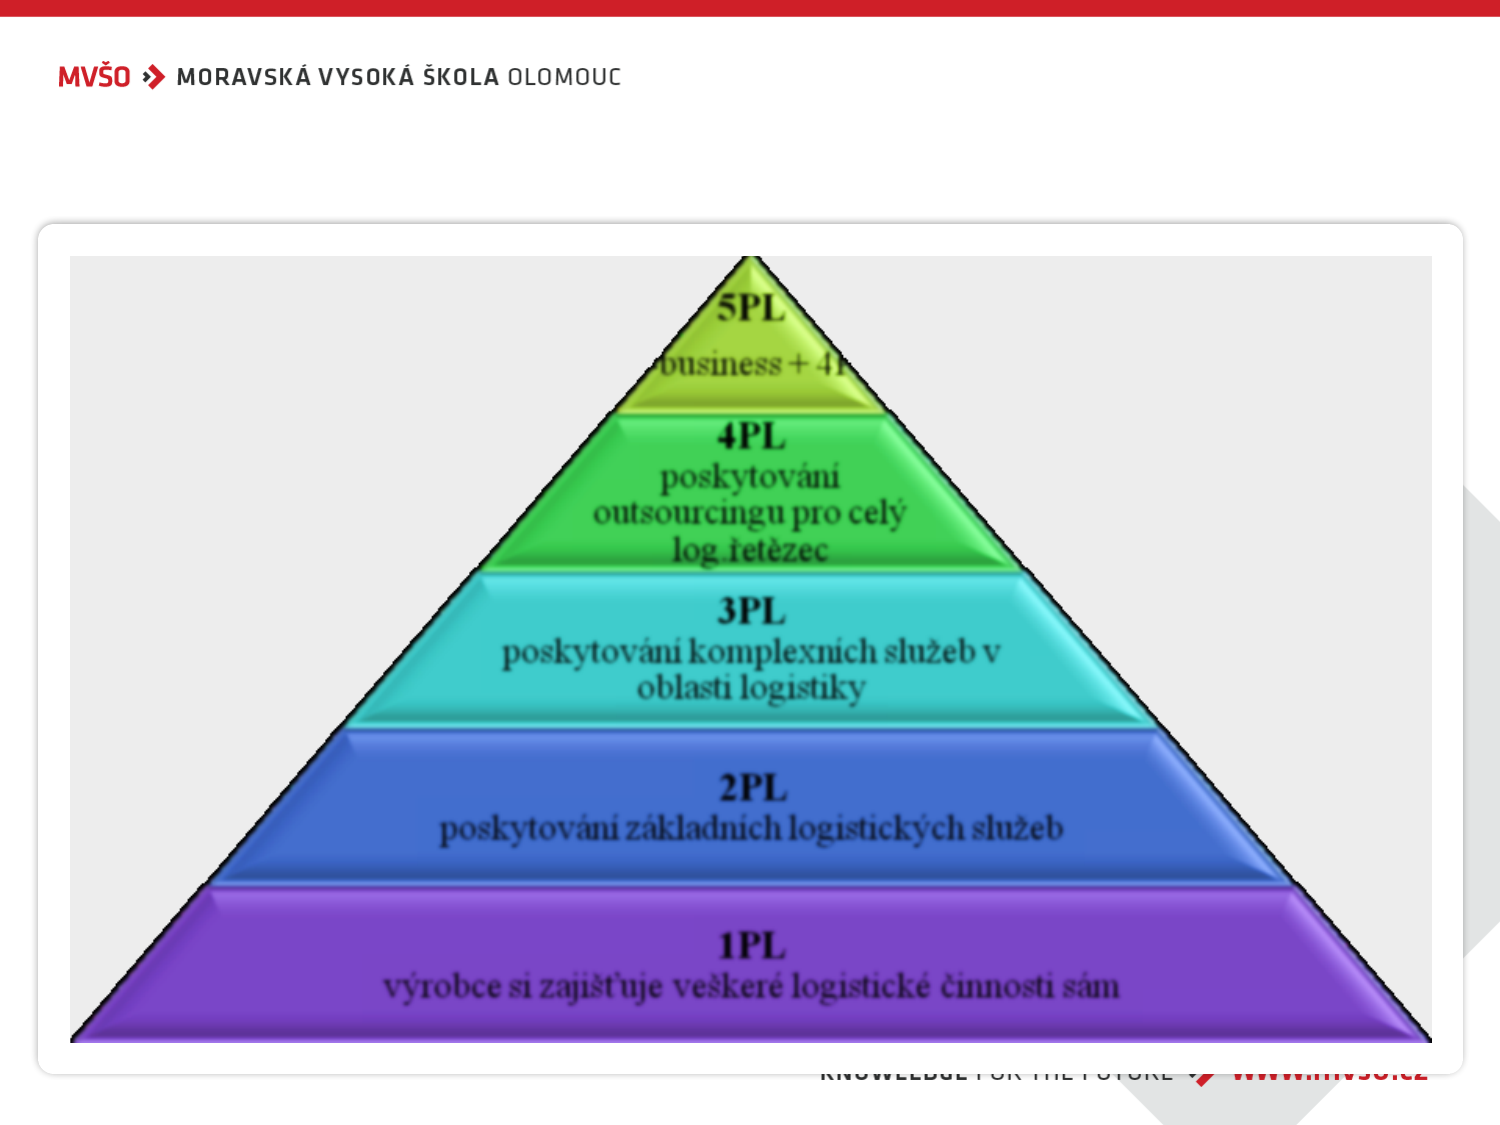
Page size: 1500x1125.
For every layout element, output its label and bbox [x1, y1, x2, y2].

text_box [69, 169, 1433, 1044]
picture [0, 0, 1500, 1125]
